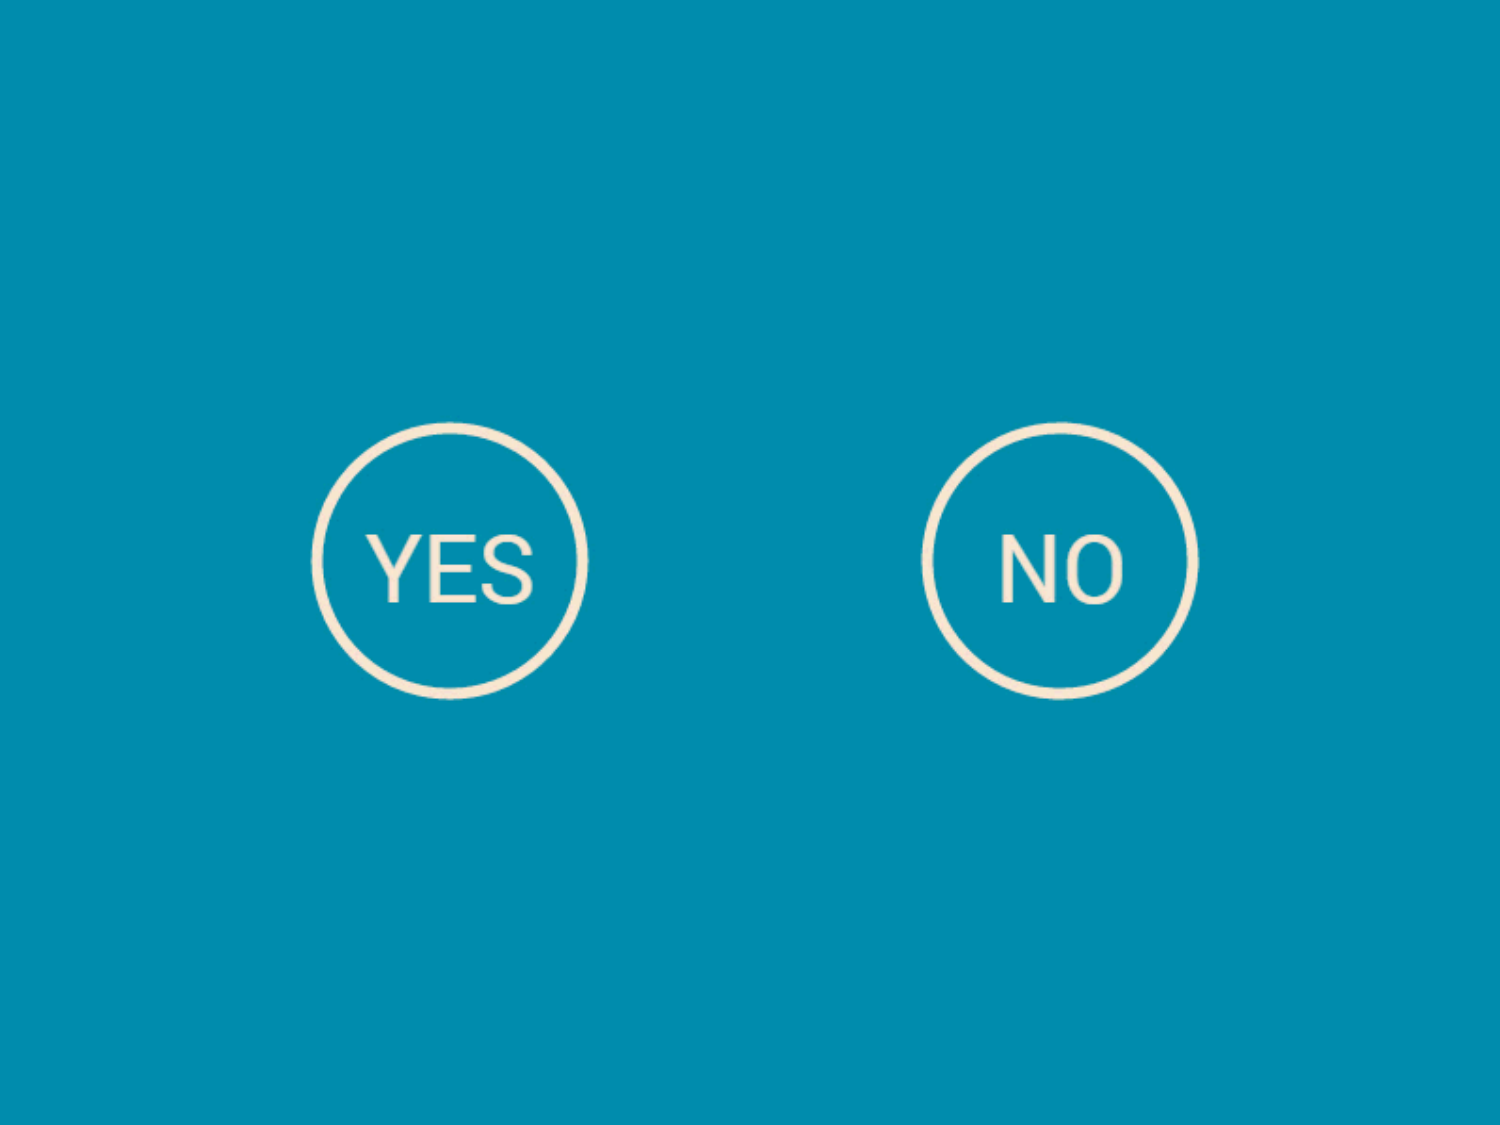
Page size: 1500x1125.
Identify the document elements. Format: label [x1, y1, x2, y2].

picture [921, 420, 1201, 702]
picture [309, 420, 595, 702]
